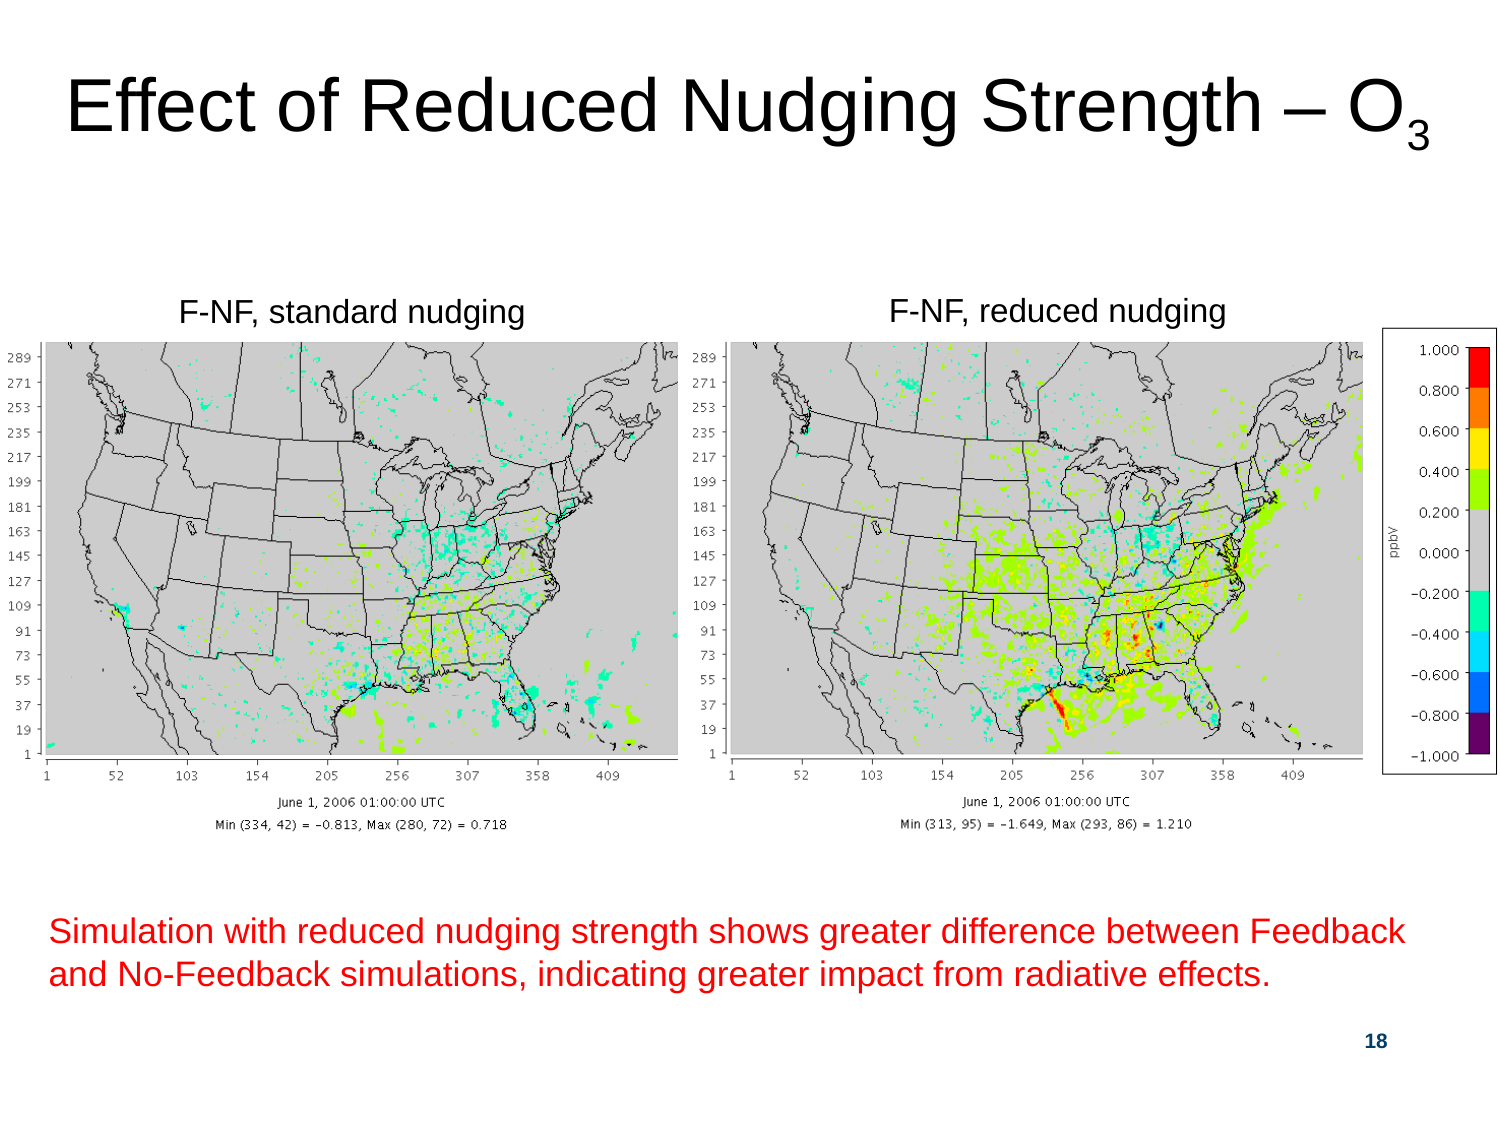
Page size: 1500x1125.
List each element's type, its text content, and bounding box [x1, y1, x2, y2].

text_box F-NF, standard nudging [61, 282, 643, 315]
text_box Effect of Reduced Nudging Strength – O3 [32, 49, 1464, 167]
slide_number 18 [1074, 1020, 1388, 1059]
picture [2, 317, 1499, 841]
text_box F-NF, reduced nudging [767, 281, 1349, 320]
text_box Simulation with reduced nudging strength shows greater difference between Feedback and No-Feedback simulations, indicating greater impact from radiative effects. [33, 901, 1454, 1001]
